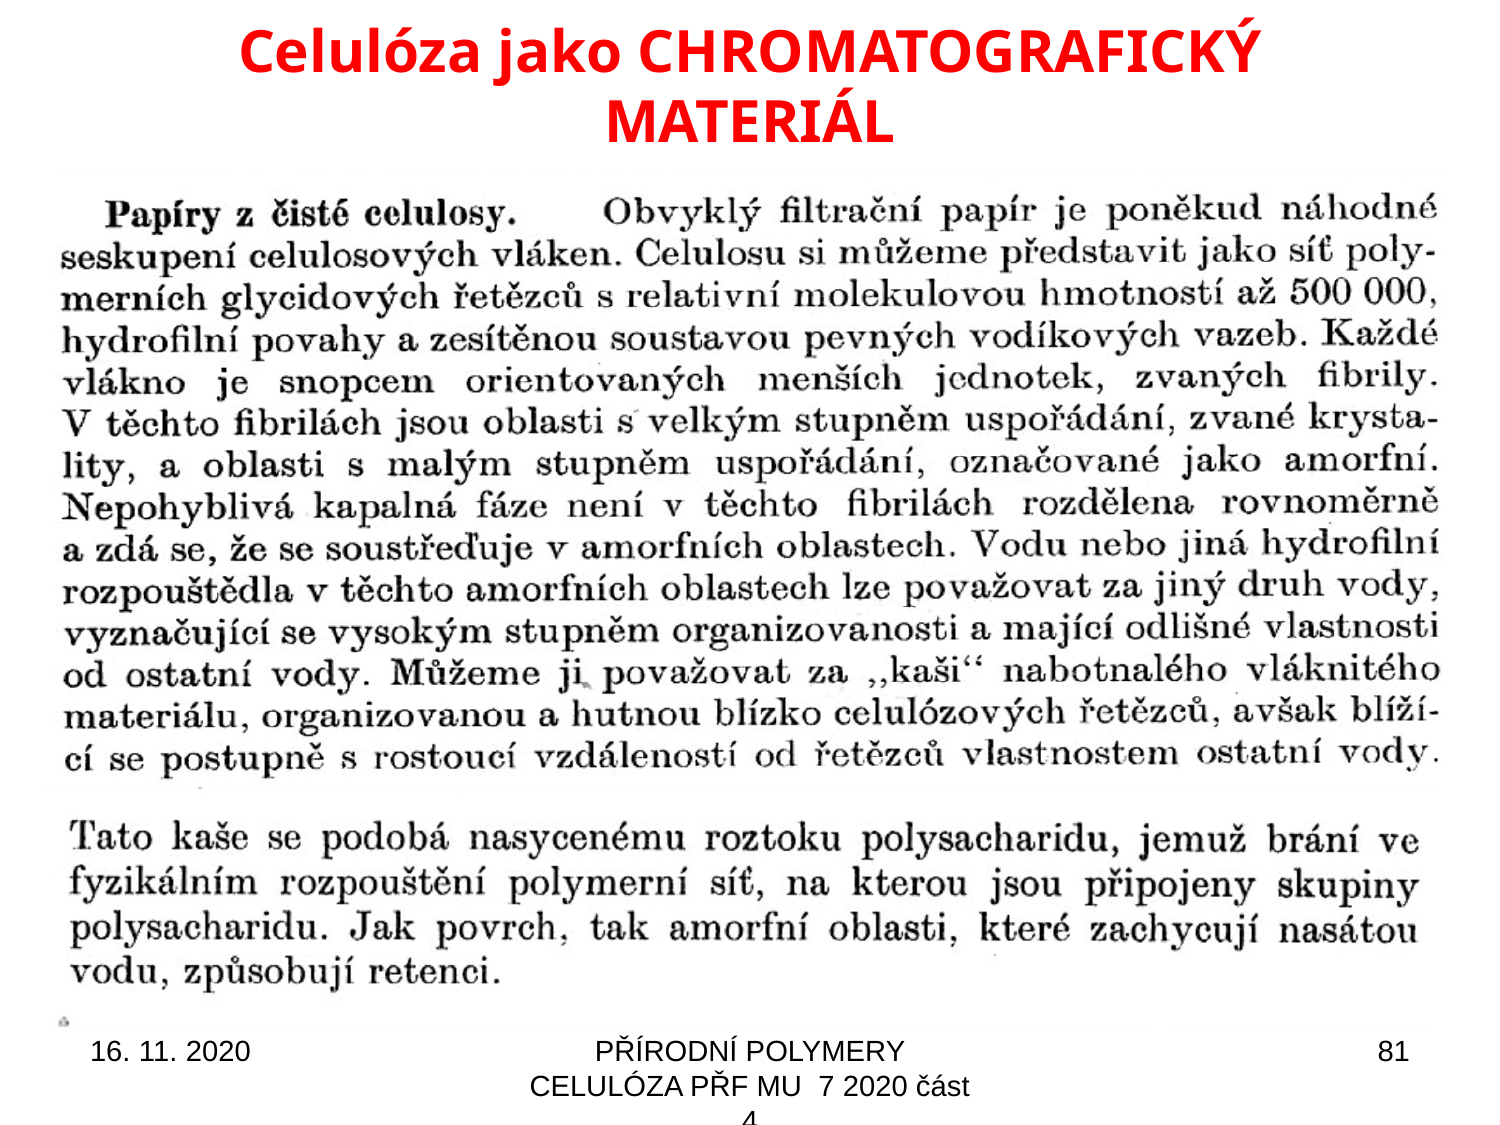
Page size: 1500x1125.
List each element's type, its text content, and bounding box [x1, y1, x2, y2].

slide_number 16. 11. 2020 [74, 1027, 426, 1103]
slide_number 81 [1074, 1027, 1426, 1103]
title Celulóza jako CHROMATOGRAFICKÝ MATERIÁL [1065, 18, 1426, 150]
picture [43, 0, 1467, 1125]
title Celulóza jako CHROMATOGRAFICKÝ MATERIÁL [74, 18, 441, 150]
